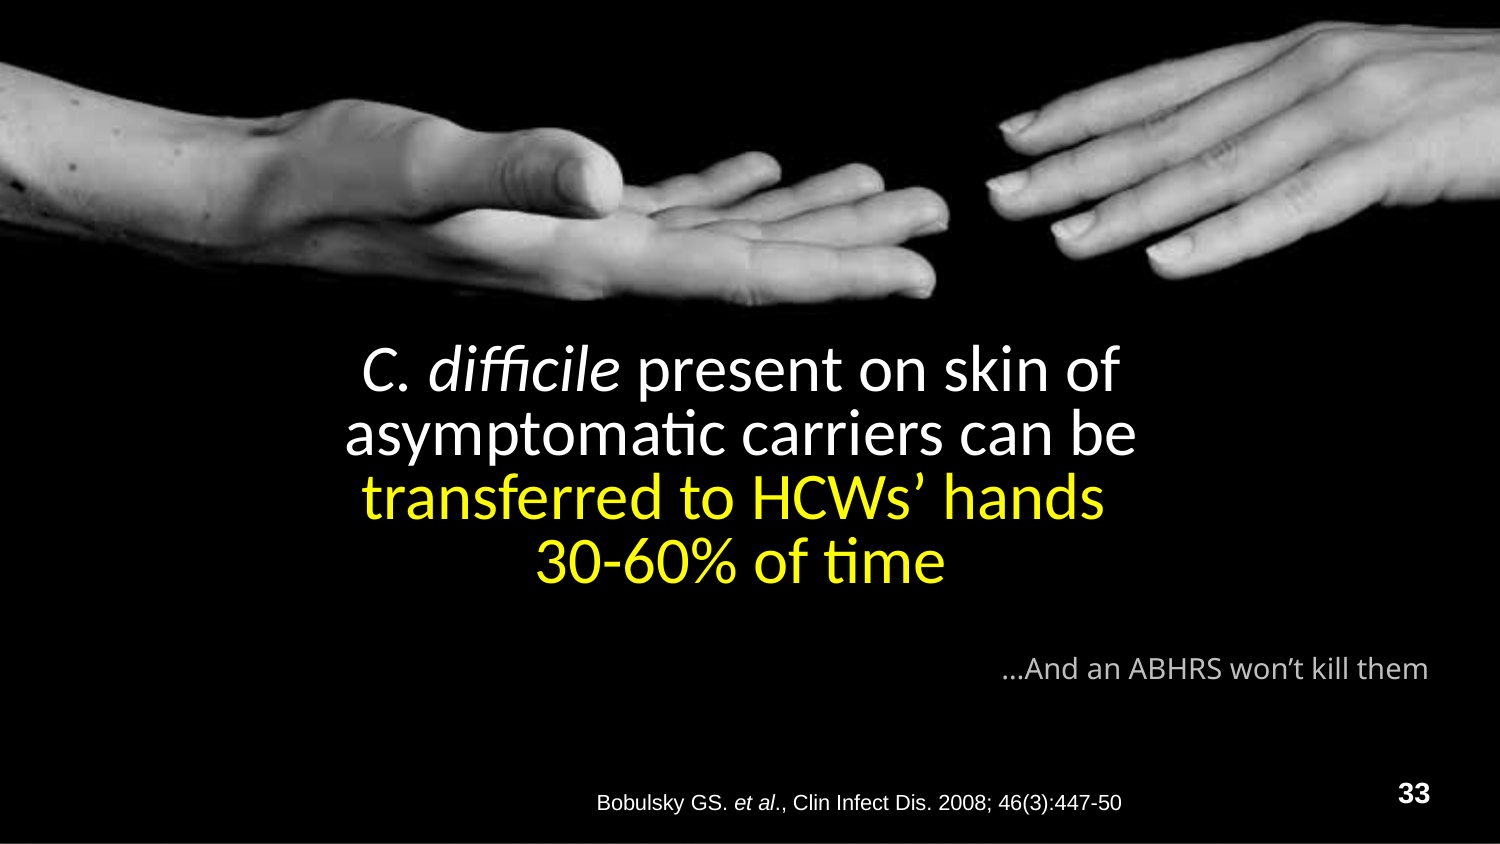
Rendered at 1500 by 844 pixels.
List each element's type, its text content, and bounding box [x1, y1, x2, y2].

text_box Bobulsky GS. et al., Clin Infect Dis. 2008; 46(3):447-50 [581, 781, 1256, 823]
picture [0, 0, 1500, 317]
text_box [0, 324, 1500, 844]
text_box C. difficile present on skin of asymptomatic carriers can be transferred to HCWs’ hands 30-60% of time [226, 332, 1256, 604]
text_box …And an ABHRS won’t kill them [986, 642, 1445, 693]
text_box 33 [1383, 766, 1467, 826]
